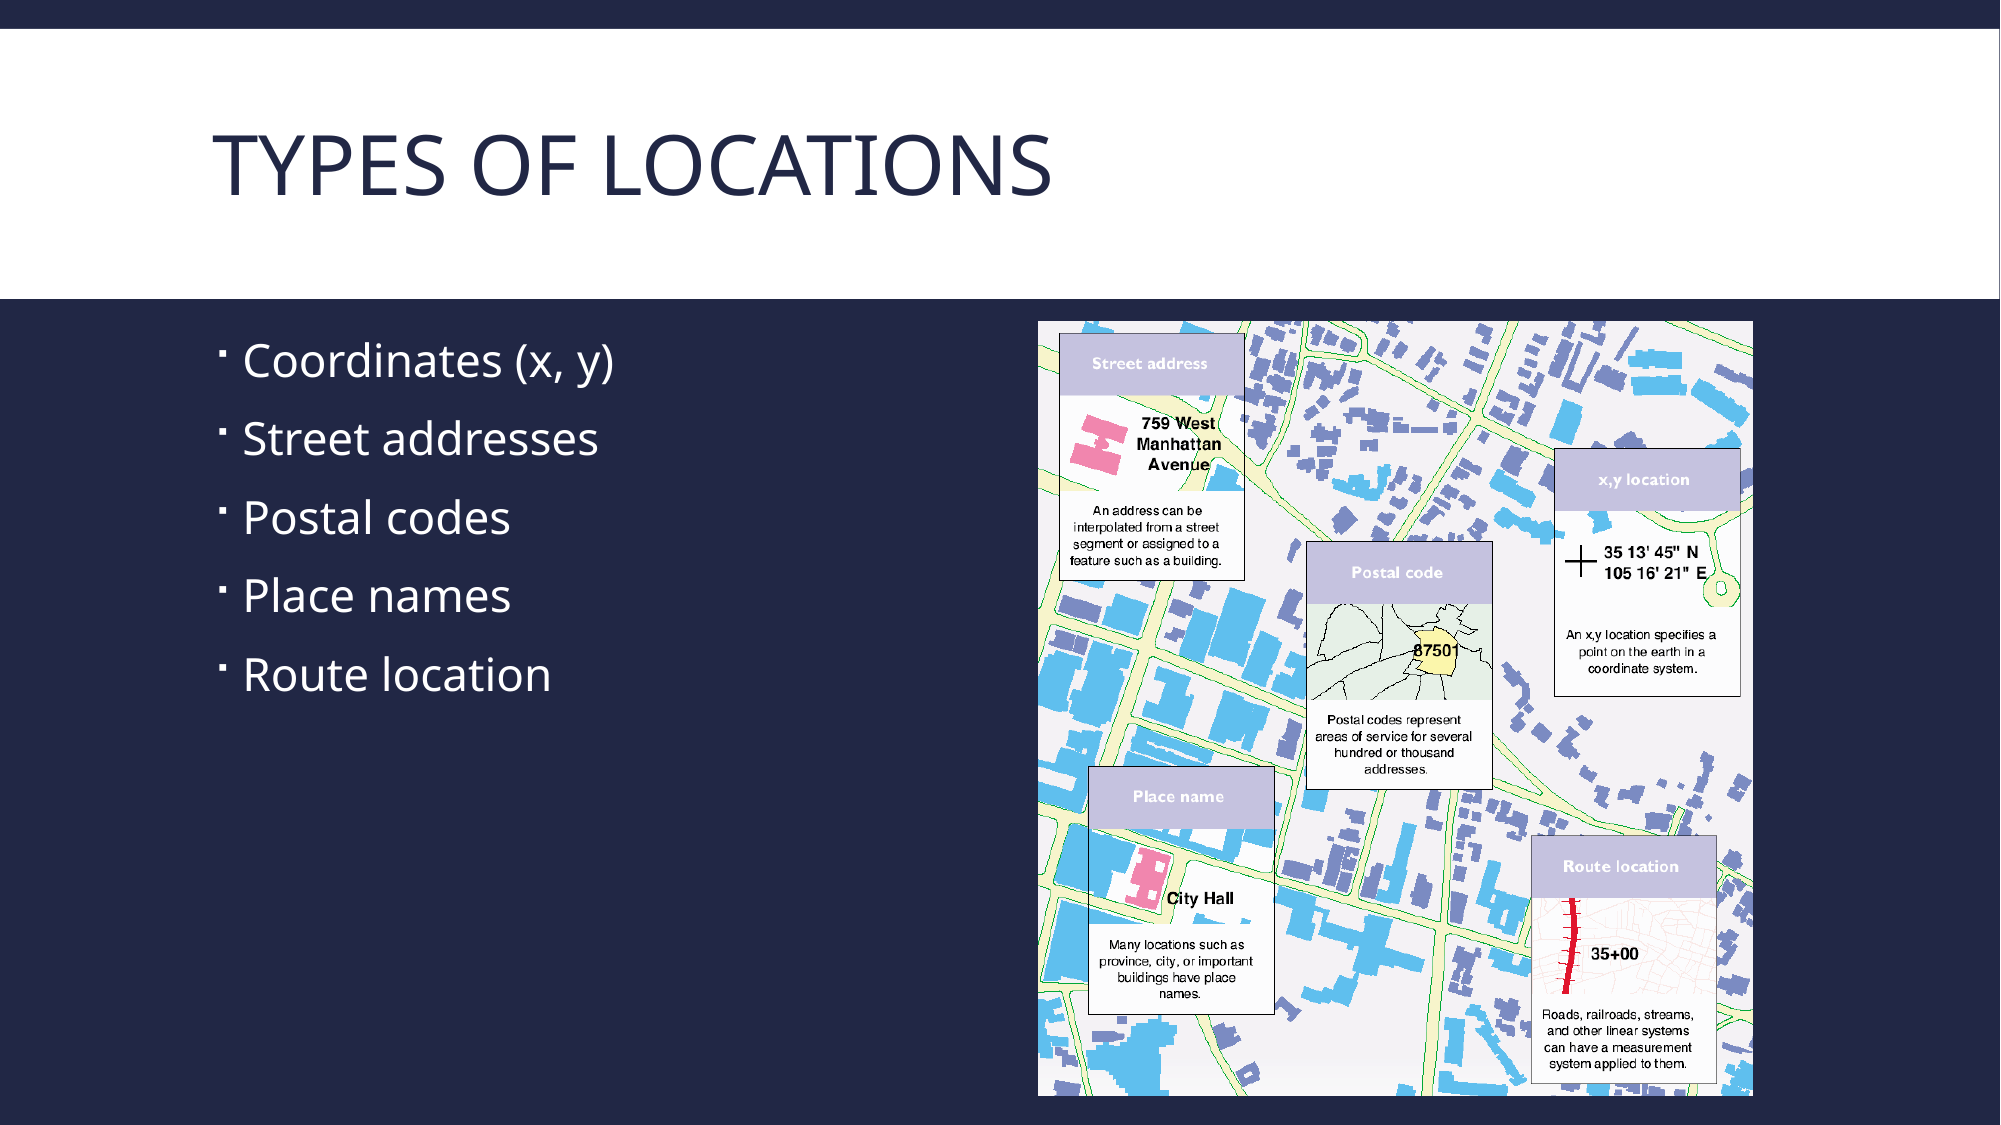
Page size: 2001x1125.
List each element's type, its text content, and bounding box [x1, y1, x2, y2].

title Types of Locations [197, 46, 1803, 295]
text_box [1038, 321, 1753, 1096]
list Coordinates (x, y) Street addresses Postal codes Place names Route location [197, 329, 996, 1020]
